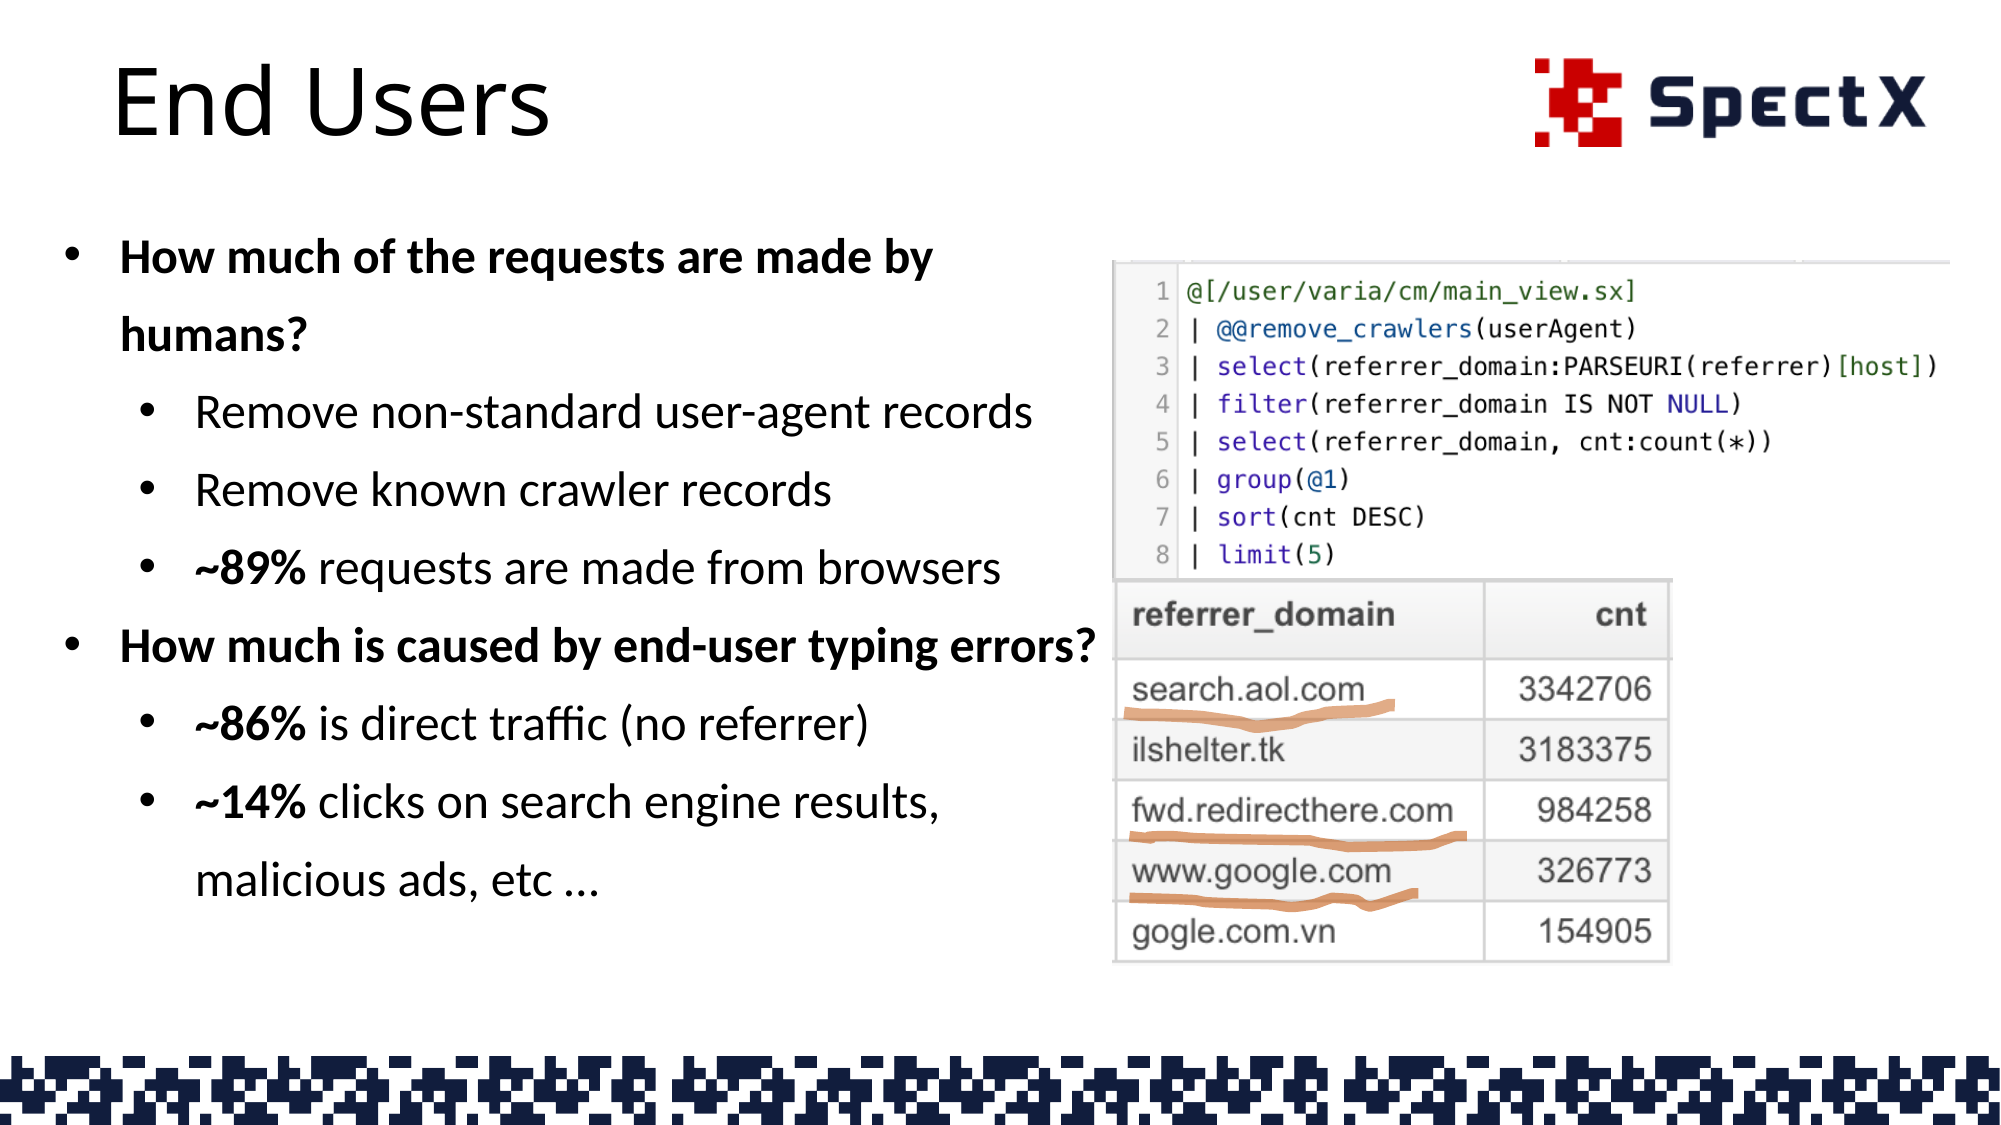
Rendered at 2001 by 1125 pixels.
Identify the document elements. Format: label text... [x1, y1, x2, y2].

title End Users [102, 46, 1828, 259]
text_box How much of the requests are made by humans? Remove non-standard user-agent records Remove known crawler records ~89% requests are made from browsers How much is caused by end-user typing errors? ~86% is direct traffic (no referrer) ~14% clicks on search engine results, malicious ads, etc … [56, 197, 1113, 966]
picture [0, 1056, 656, 1125]
picture [1828, 58, 1927, 147]
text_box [1112, 260, 1951, 966]
picture [1344, 1056, 2000, 1125]
picture [672, 1056, 1328, 1125]
